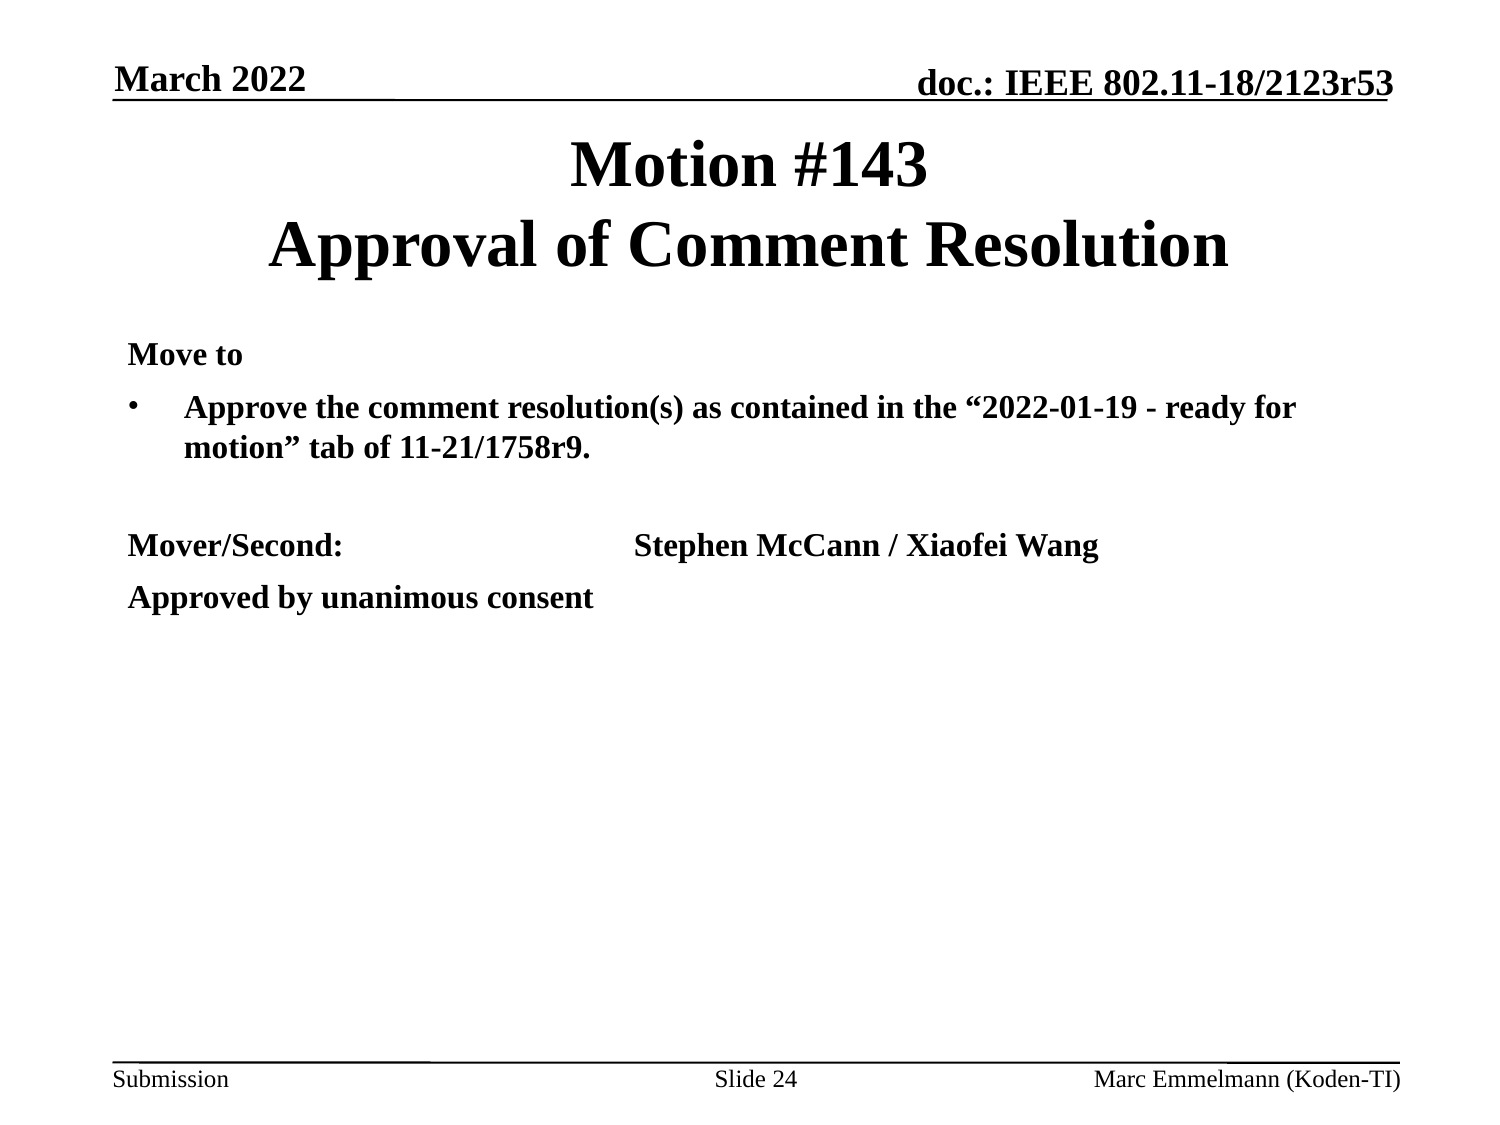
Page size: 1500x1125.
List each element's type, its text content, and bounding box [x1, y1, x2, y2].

title Motion #143 Approval of Comment Resolution [112, 112, 1388, 288]
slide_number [114, 54, 423, 100]
footer Marc Emmelmann (Koden-TI) [878, 1061, 1402, 1093]
slide_number Slide 24 [712, 1061, 800, 1123]
list Move to Approve the comment resolution(s) as contained in the “2022-01-19 - ready for motion” tab of 11-21/1758r9. Mover/Second: Stephen McCann / Xiaofei Wang Approved by unanimous consent [112, 324, 1388, 1000]
